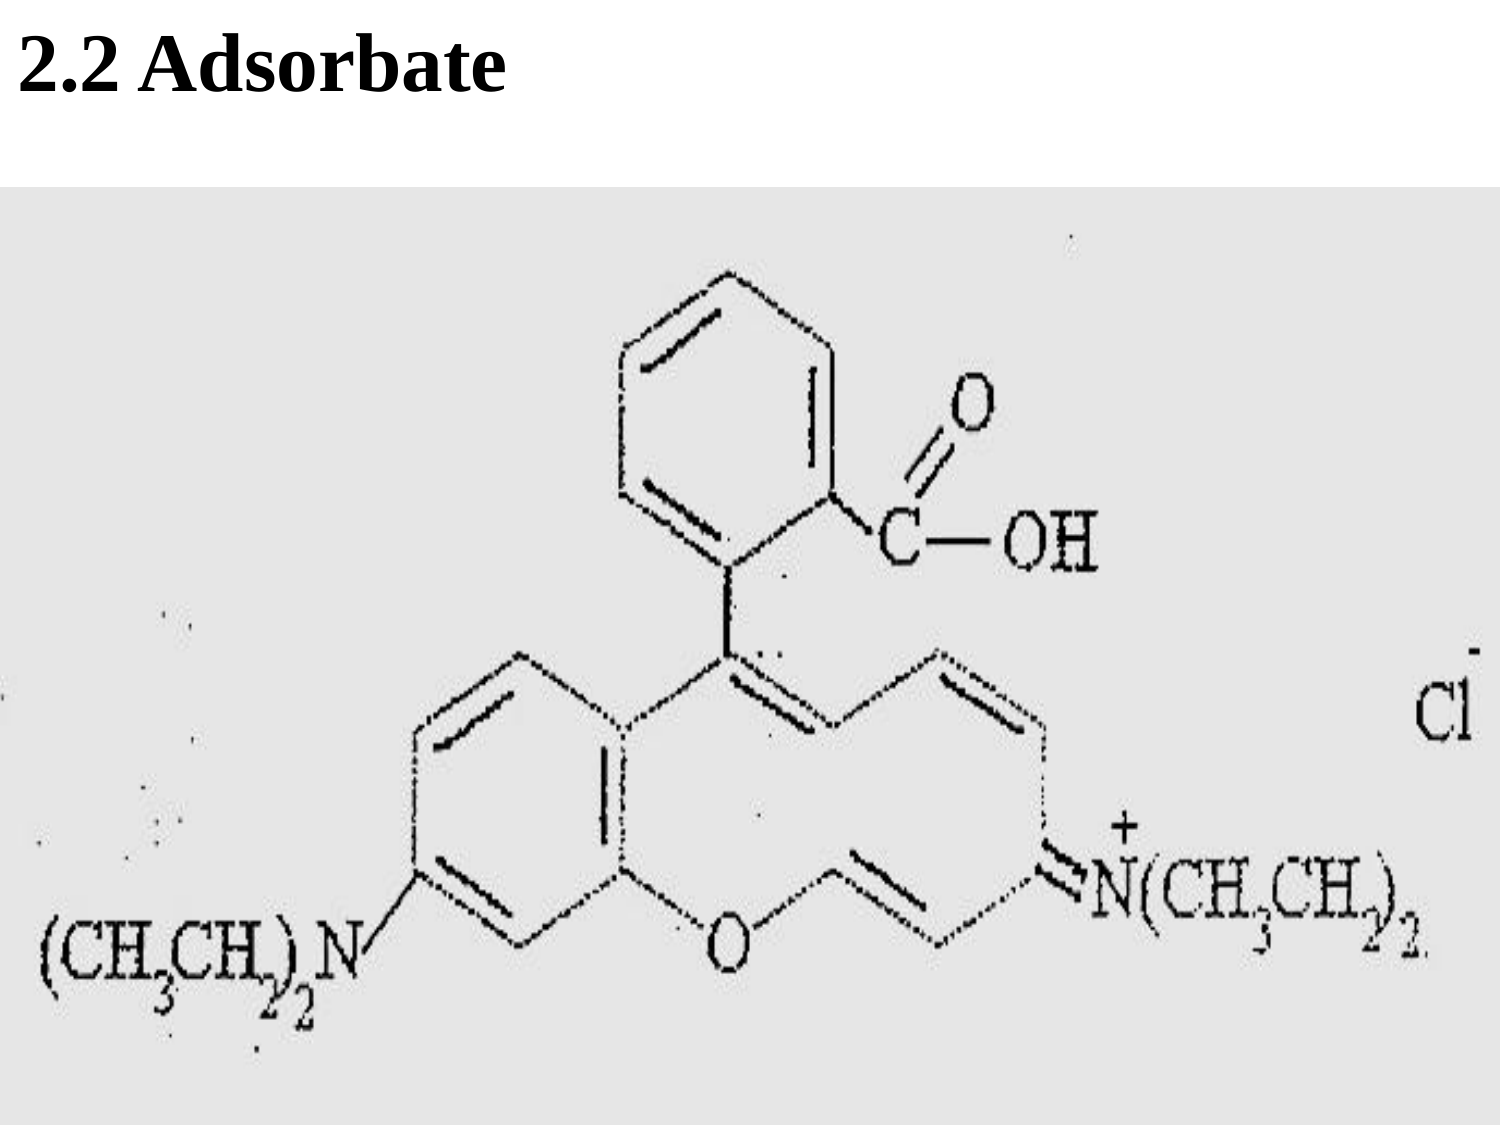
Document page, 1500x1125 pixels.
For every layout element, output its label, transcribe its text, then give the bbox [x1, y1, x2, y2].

text_box 2.2 Adsorbate [2, 0, 524, 116]
picture [0, 187, 1500, 1125]
